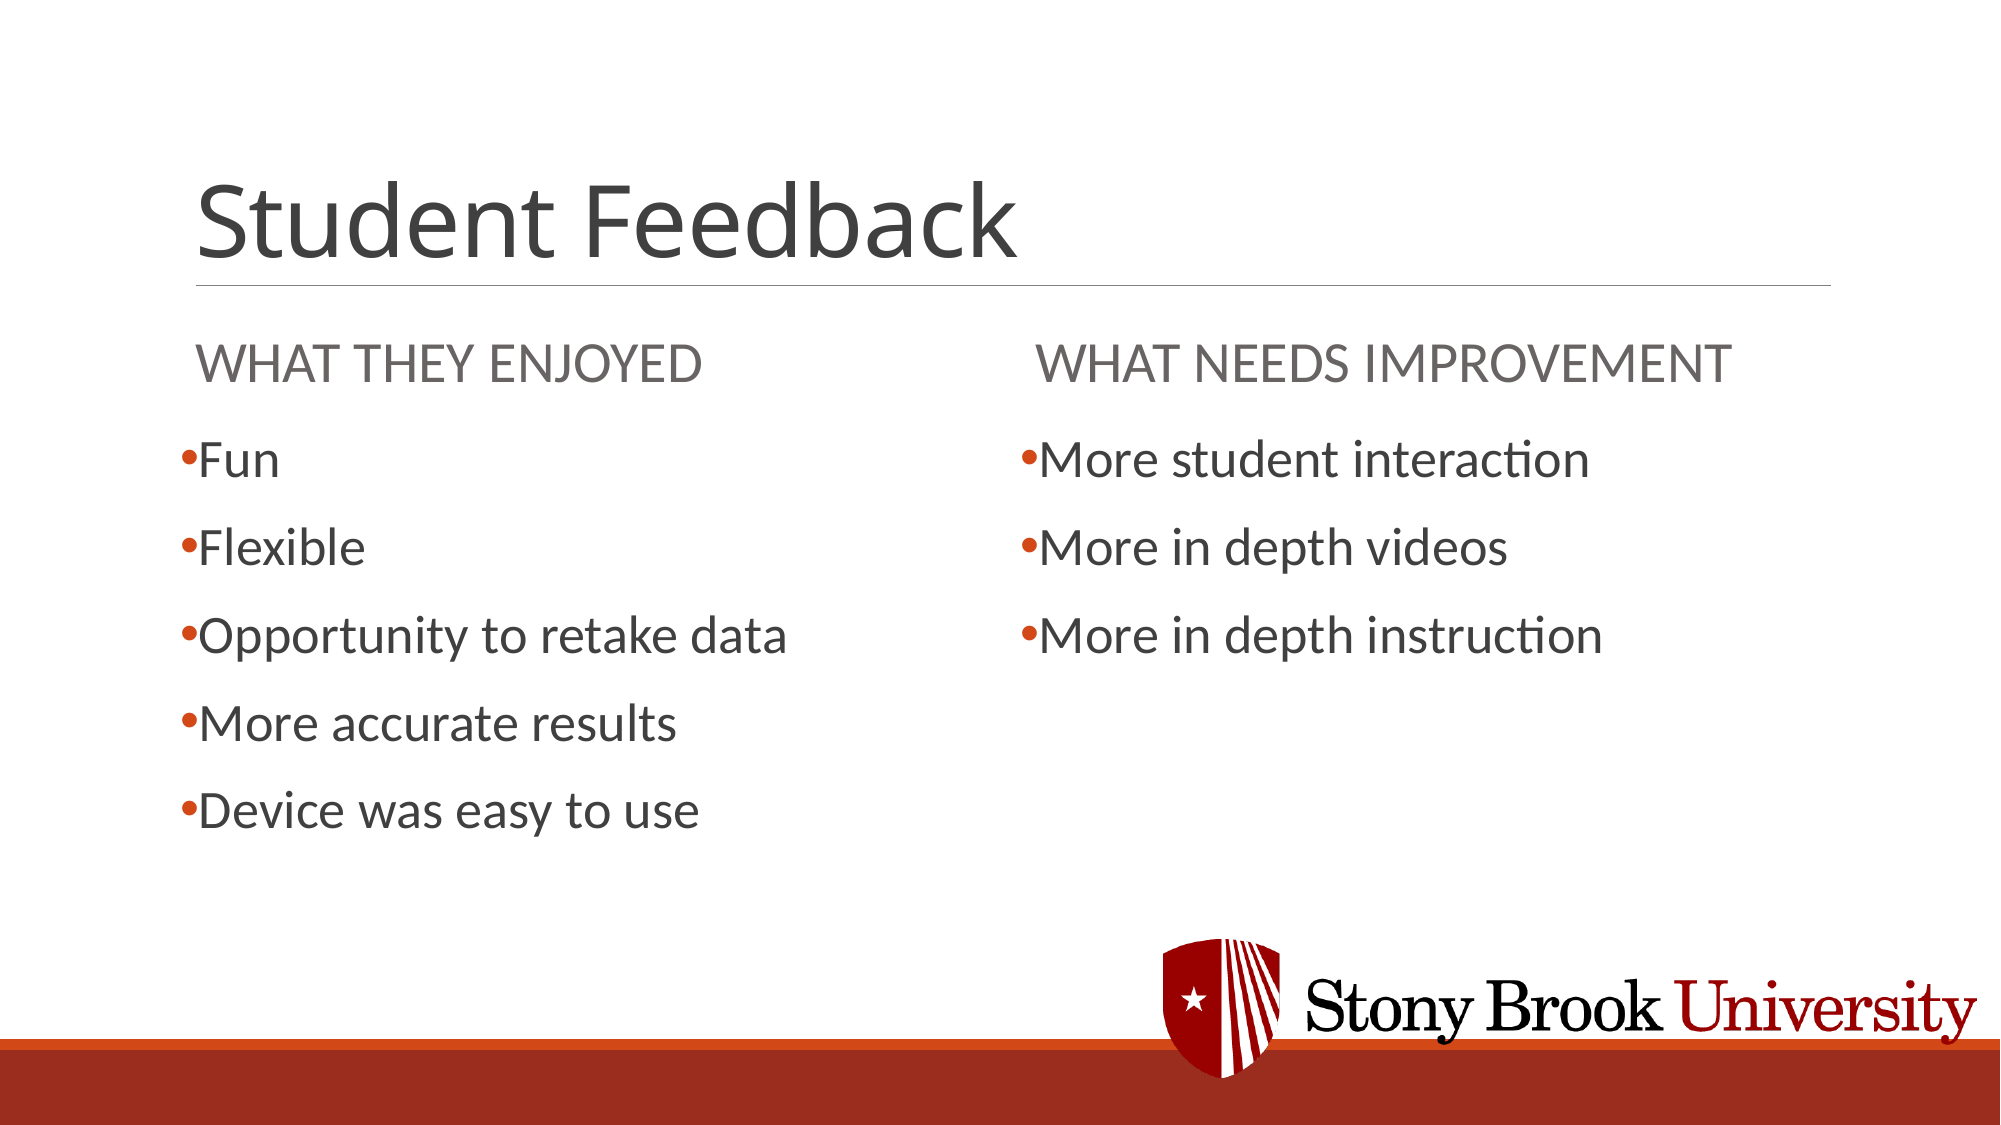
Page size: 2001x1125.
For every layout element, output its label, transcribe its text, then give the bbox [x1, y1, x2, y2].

list More student interaction More in depth videos More in depth instruction [1020, 423, 1830, 978]
picture [1162, 939, 1977, 1078]
list What they enjoyed [180, 302, 990, 423]
list What needs improvement [1020, 302, 1830, 423]
list Fun Flexible Opportunity to retake data More accurate results Device was easy to use [180, 423, 990, 978]
title Student Feedback [180, 47, 1830, 285]
